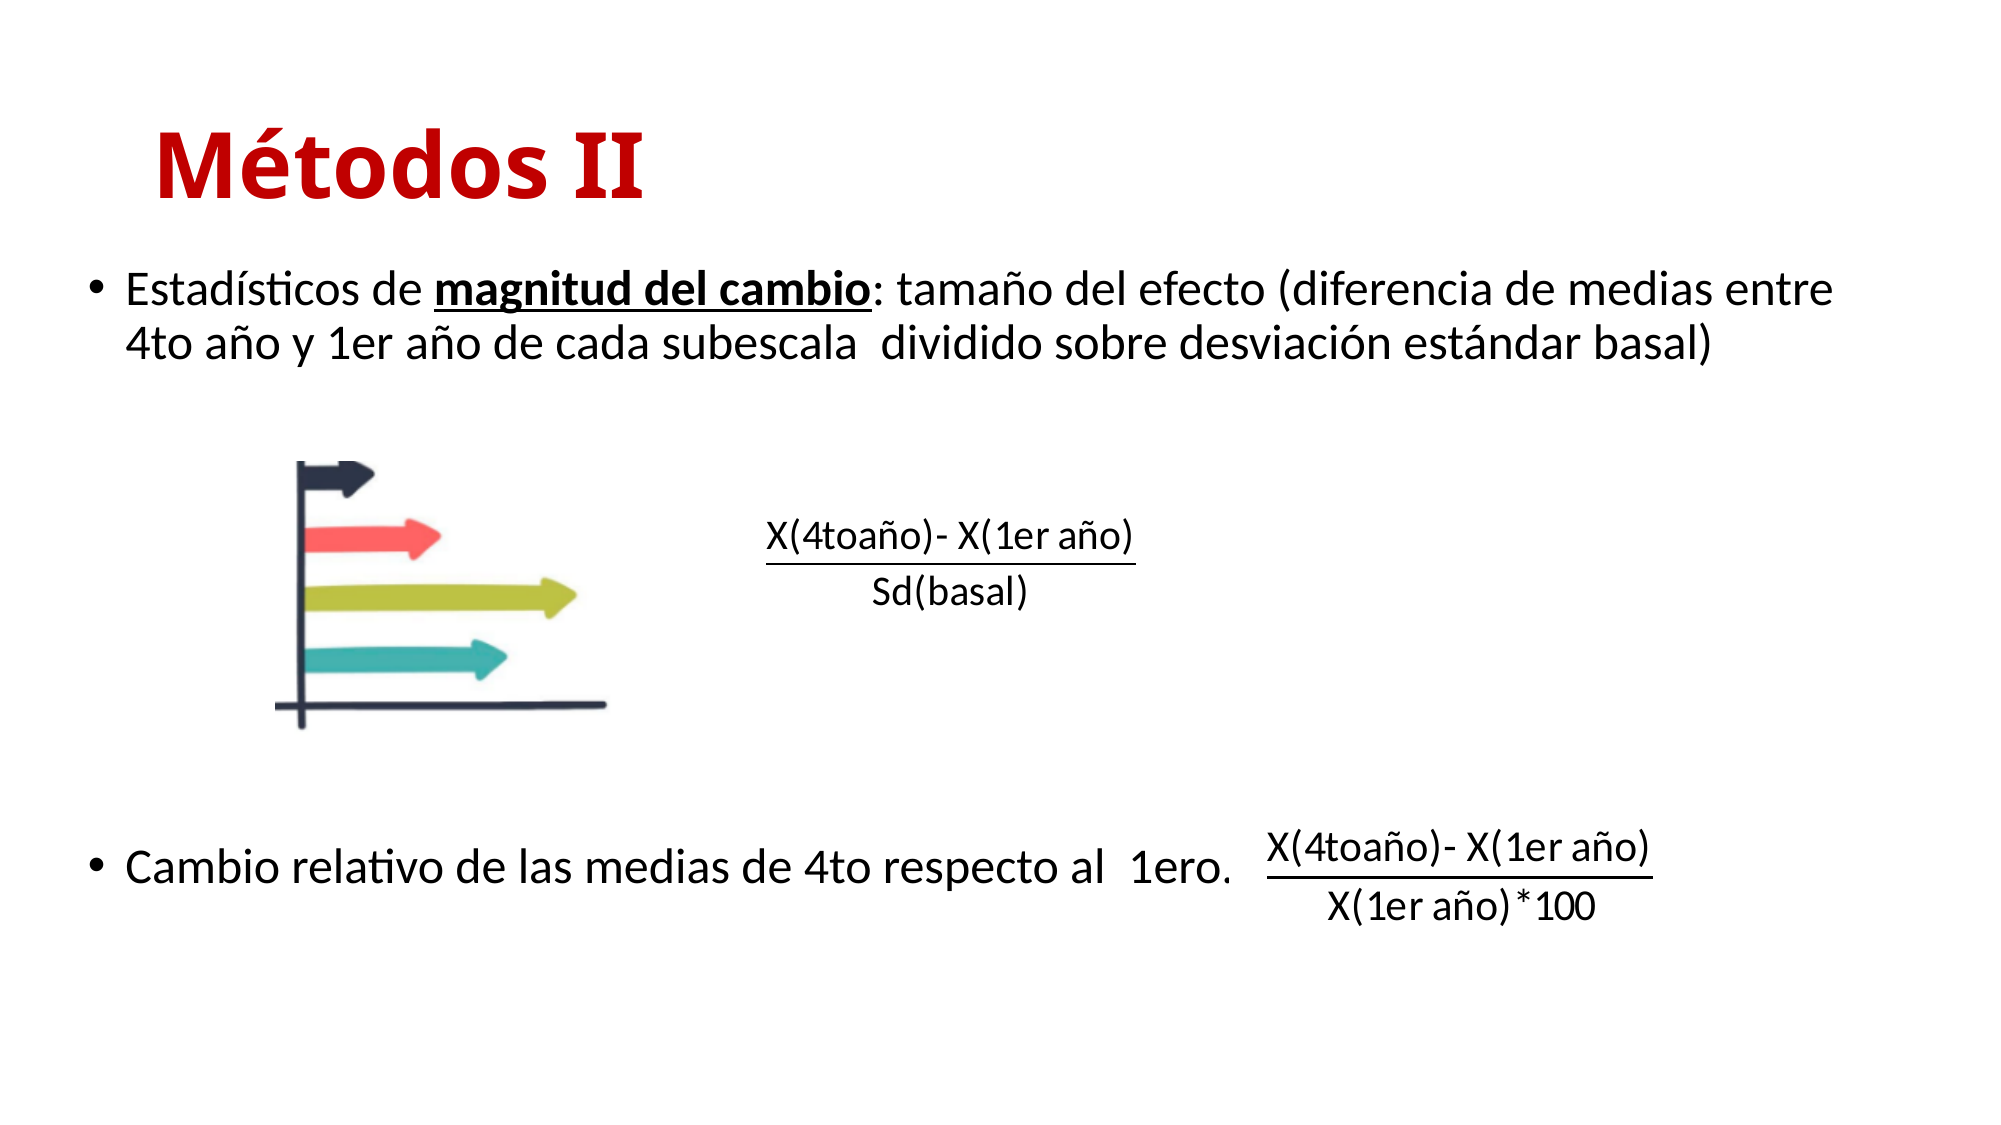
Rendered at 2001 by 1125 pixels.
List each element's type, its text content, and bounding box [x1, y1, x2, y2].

picture [1226, 822, 1694, 944]
picture [727, 511, 1175, 628]
picture [275, 461, 662, 745]
title Métodos II [137, 59, 1863, 254]
list Estadísticos de magnitud del cambio: tamaño del efecto (diferencia de medias entre 4to año y 1er año de cada subescala dividido sobre desviación estándar basal) Cambio relativo de las medias de 4to respecto al 1ero. [72, 254, 1924, 1071]
